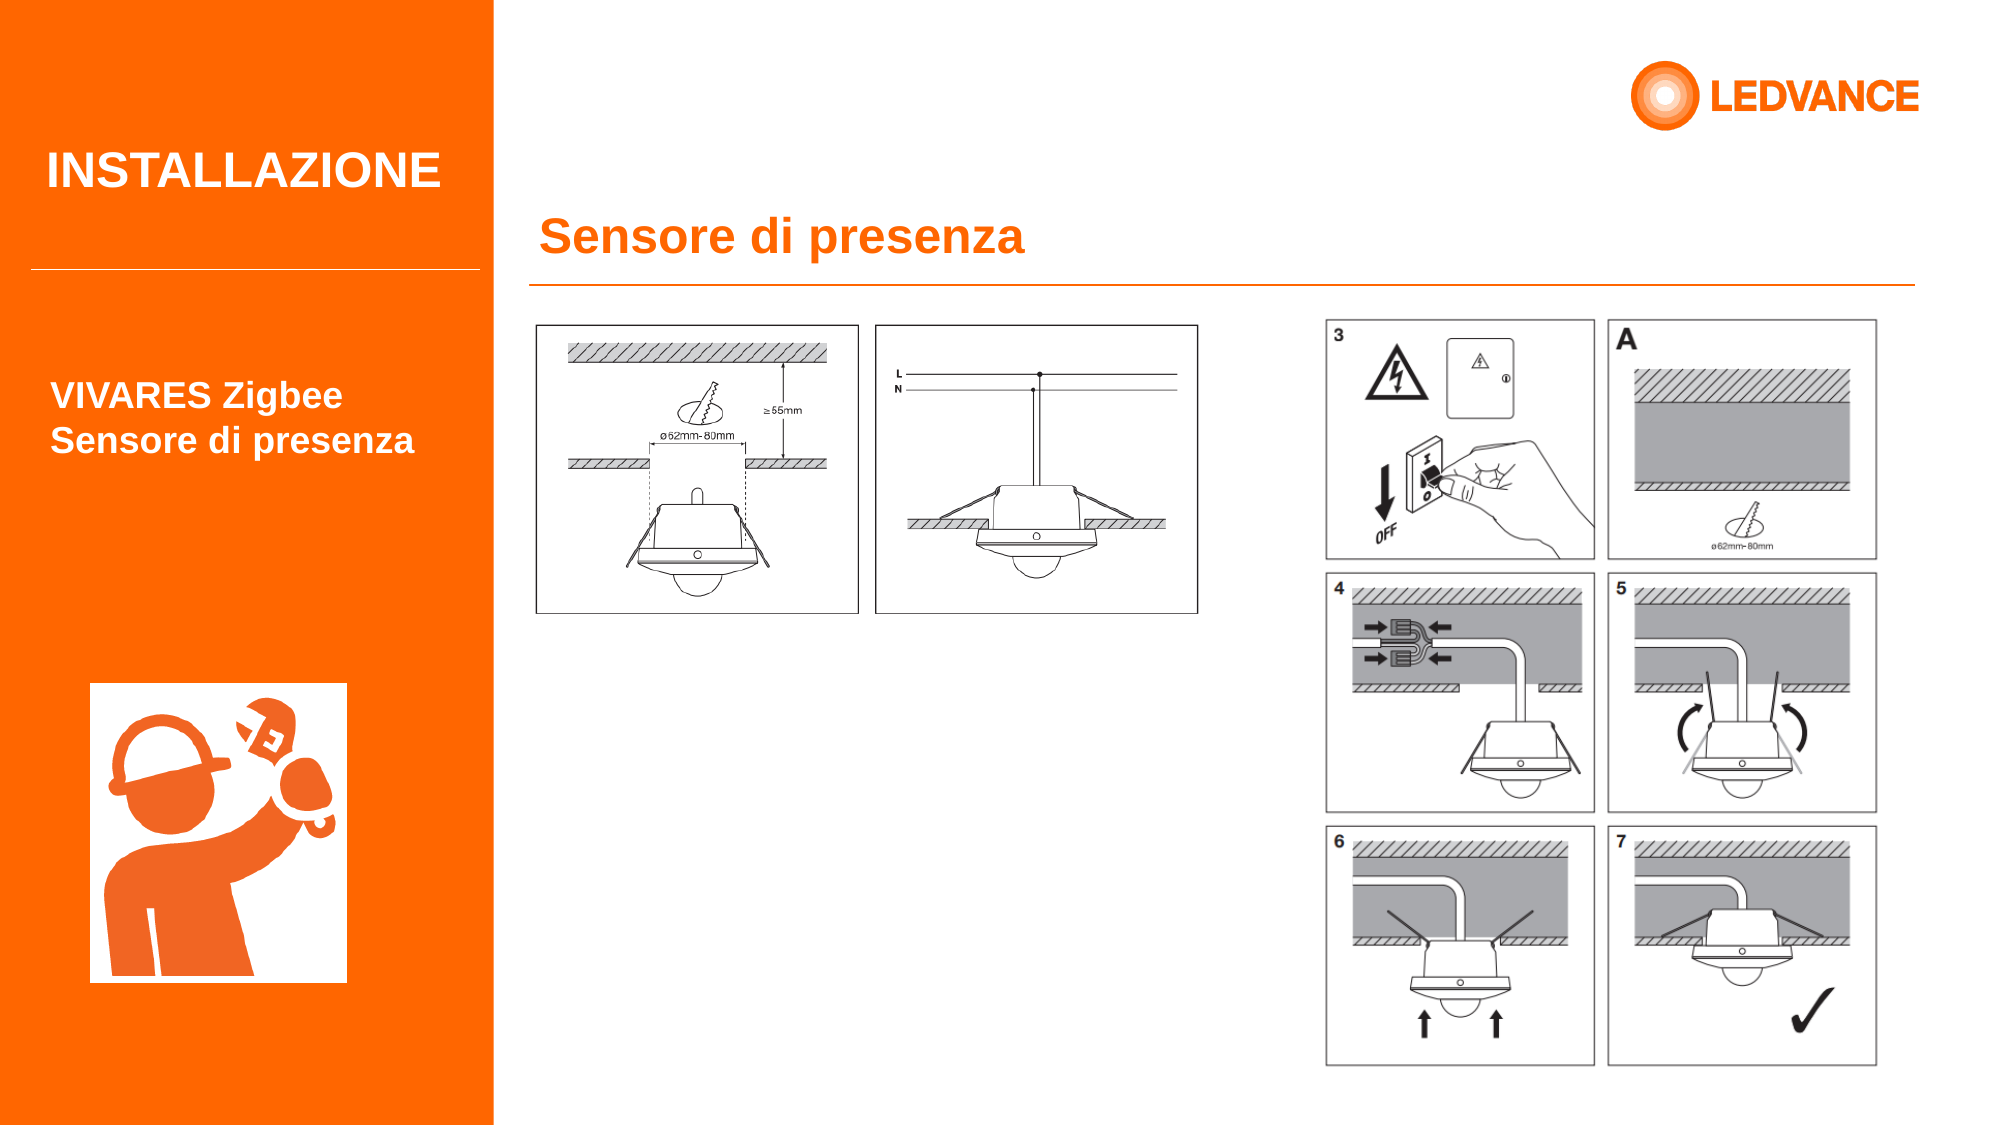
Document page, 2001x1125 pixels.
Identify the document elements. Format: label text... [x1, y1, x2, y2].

text_box INSTALLAZIONE [31, 130, 481, 207]
text_box Sensore di presenza [524, 196, 1319, 272]
picture [1318, 305, 1892, 1081]
picture [90, 683, 347, 984]
picture [524, 316, 1212, 624]
text_box VIVARES Zigbee Sensore di presenza [35, 363, 461, 470]
